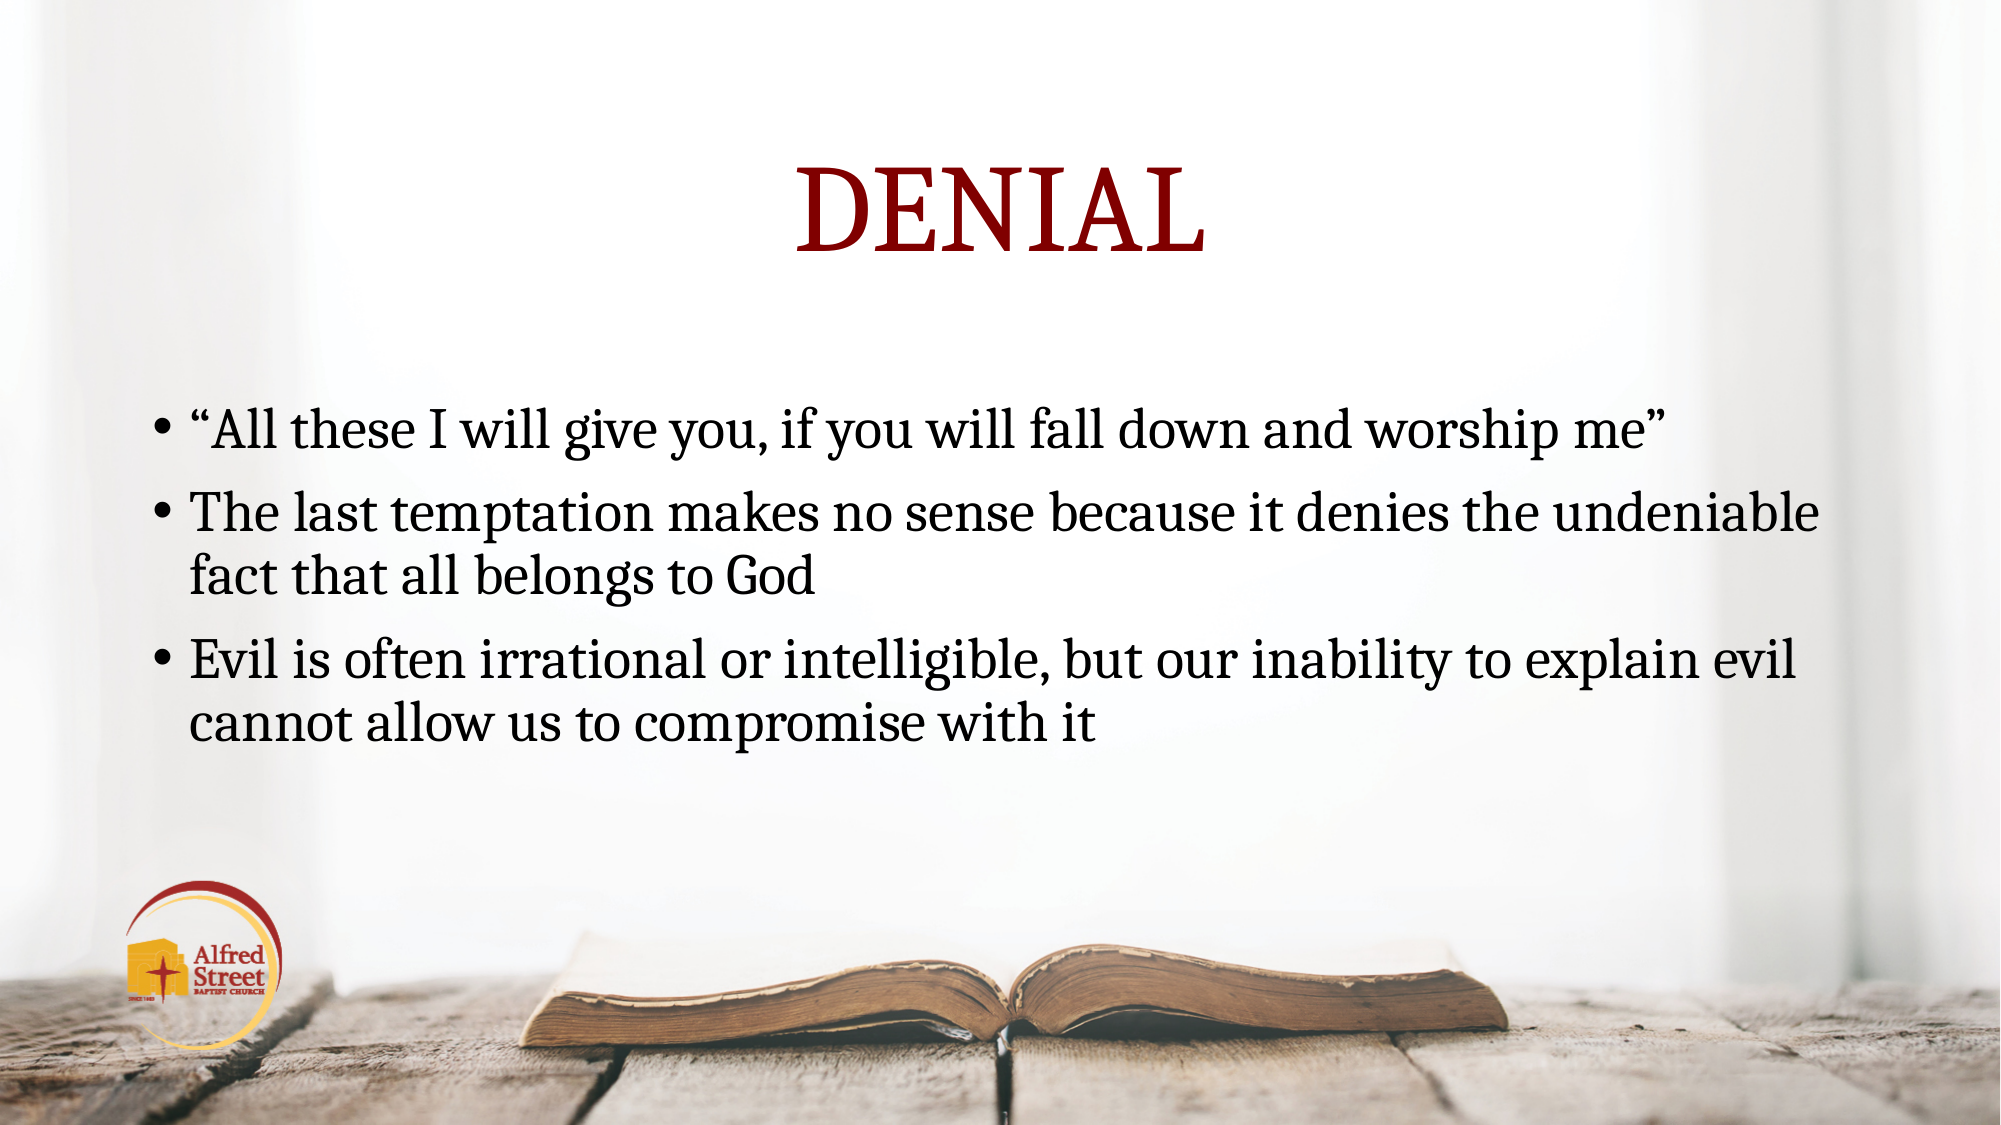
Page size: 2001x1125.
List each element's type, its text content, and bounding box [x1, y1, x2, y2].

picture [0, 0, 2001, 1125]
title DENIAL [137, 102, 1863, 299]
list “All these I will give you, if you will fall down and worship me” The last temptation makes no sense because it denies the undeniable fact that all belongs to God Evil is often irrational or intelligible, but our inability to explain evil cannot allow us to compromise with it [137, 299, 1863, 1014]
